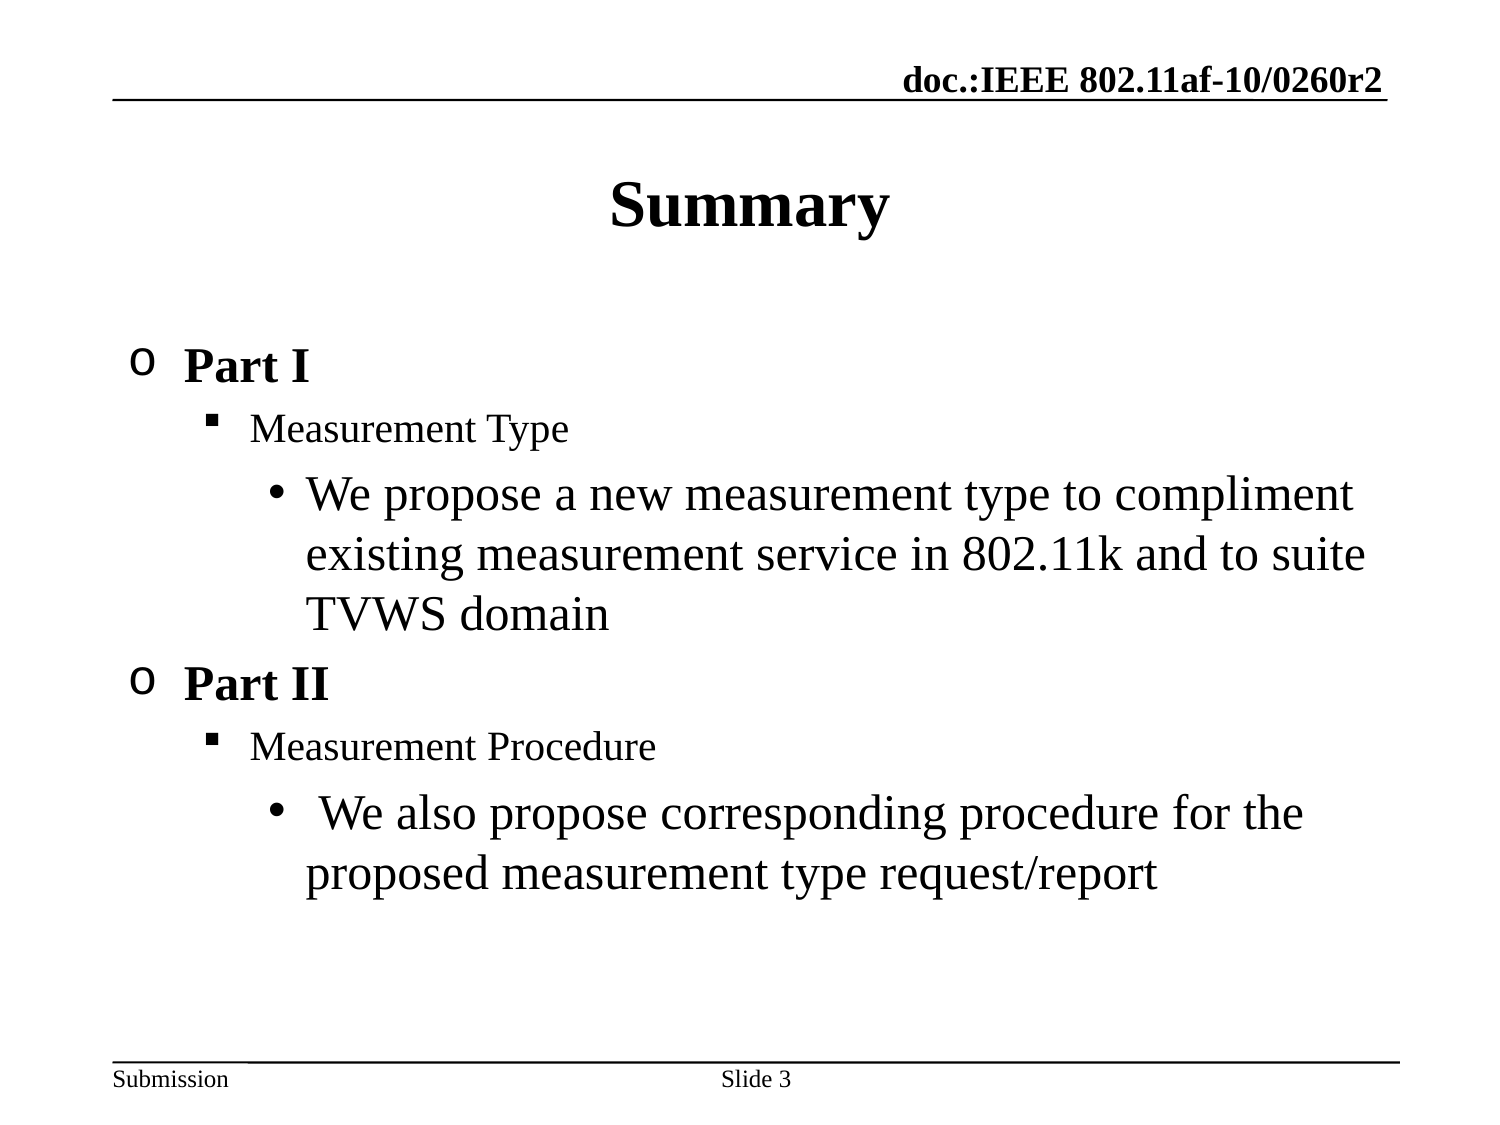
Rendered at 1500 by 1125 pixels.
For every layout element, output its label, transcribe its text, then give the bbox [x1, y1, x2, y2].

title Summary [112, 112, 1388, 288]
list Part I Measurement Type We propose a new measurement type to compliment existing measurement service in 802.11k and to suite TVWS domain Part II Measurement Procedure We also propose corresponding procedure for the proposed measurement type request/report [112, 324, 1388, 1001]
slide_number 3 [712, 1061, 800, 1093]
